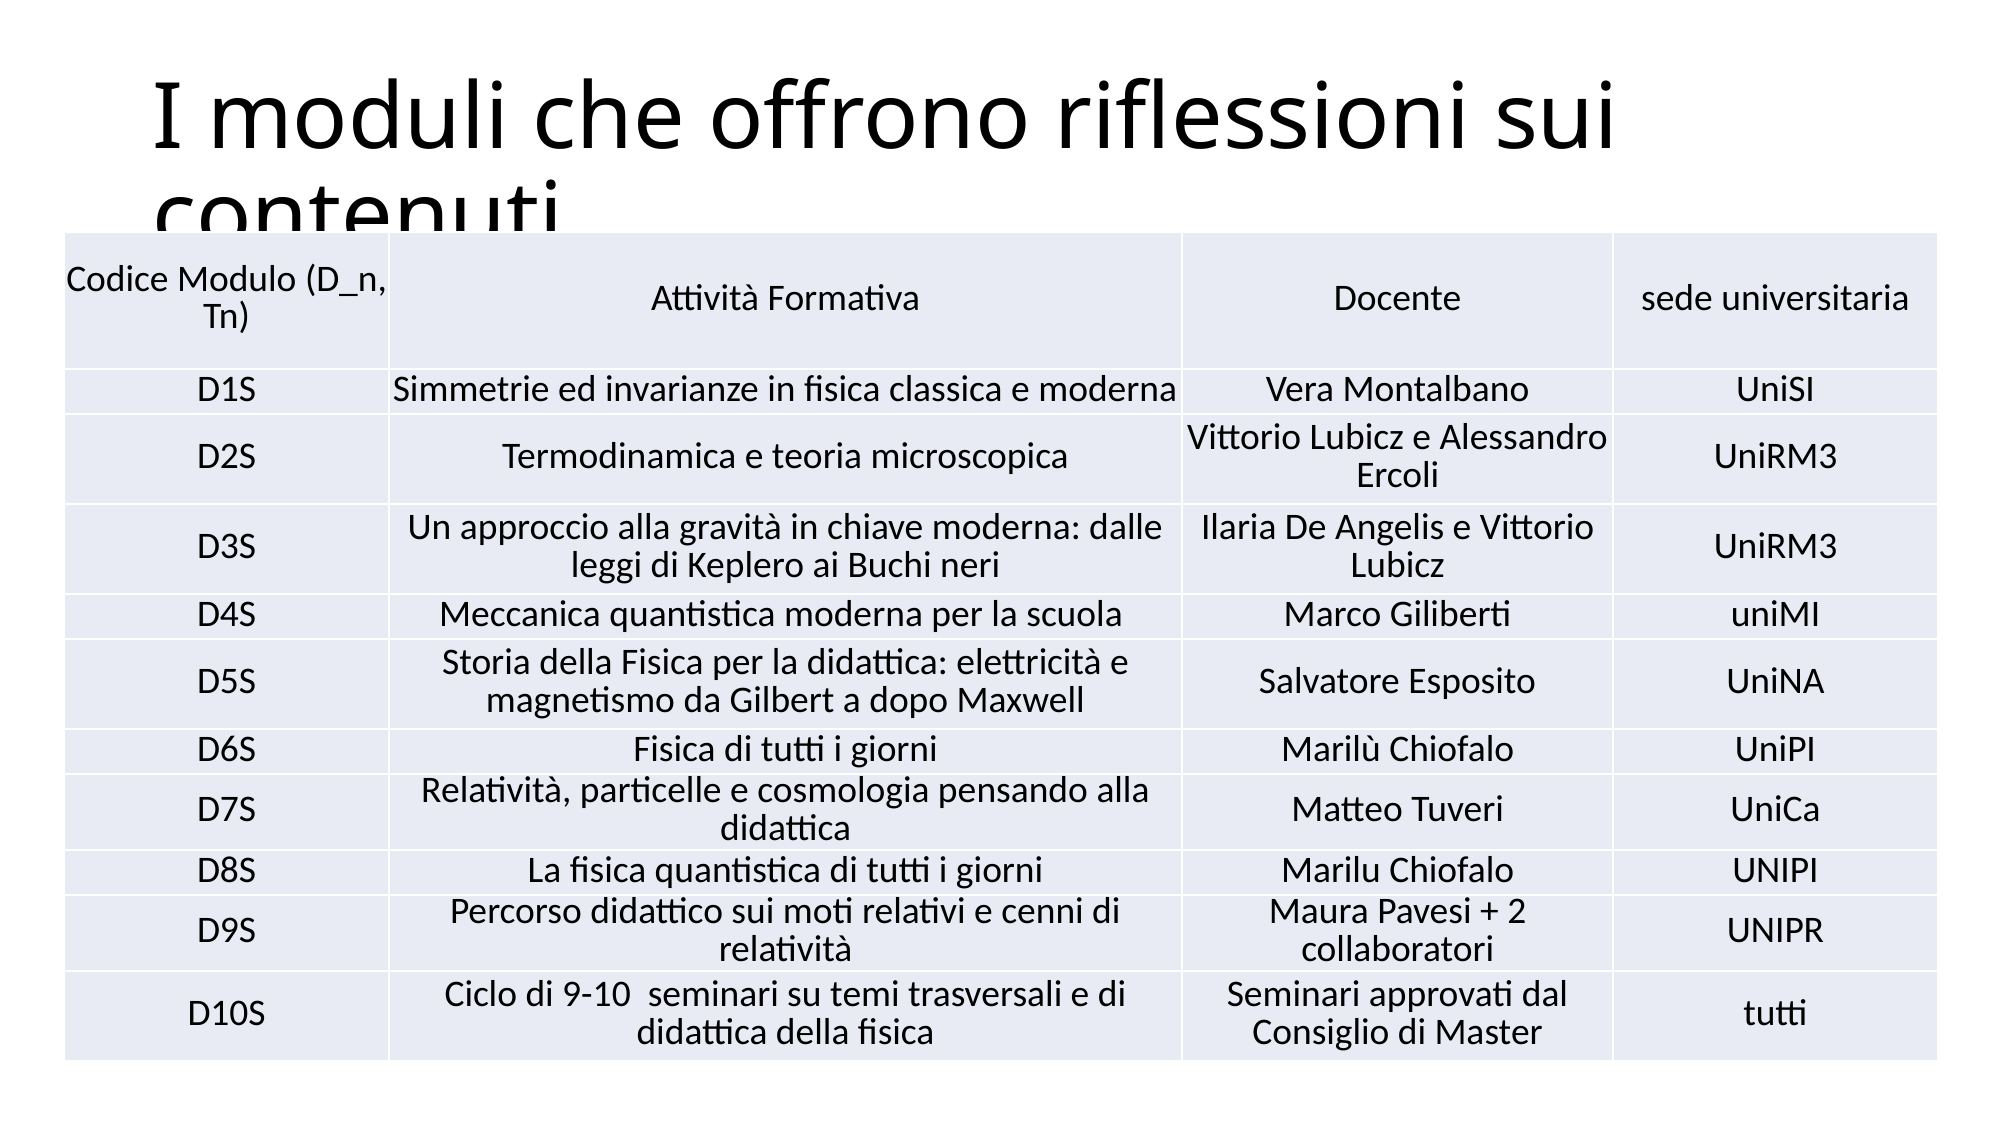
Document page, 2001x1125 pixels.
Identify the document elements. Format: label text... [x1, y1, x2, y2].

table_cell UniPI [1614, 730, 1937, 773]
table_cell D7S [65, 775, 388, 849]
table_cell Salvatore Esposito [1183, 640, 1612, 728]
table_cell D5S [65, 640, 388, 728]
table_cell D9S [65, 896, 388, 970]
table_header Codice Modulo (D_n, Tn) [65, 233, 388, 368]
table_cell Storia della Fisica per la didattica: elettricità e magnetismo da Gilbert a dopo Maxwell [390, 640, 1181, 728]
table_cell UniNA [1614, 640, 1937, 728]
table_header Attività Formativa [390, 233, 1181, 368]
table_cell Percorso didattico sui moti relativi e cenni di relatività [390, 896, 1181, 970]
table_cell Matteo Tuveri [1183, 775, 1612, 849]
table_cell UNIPR [1614, 896, 1937, 970]
table_cell Termodinamica e teoria microscopica [390, 415, 1181, 503]
table_cell uniMI [1614, 595, 1937, 638]
table_header sede universitaria [1614, 233, 1937, 368]
table_cell Un approccio alla gravità in chiave moderna: dalle leggi di Keplero ai Buchi neri [390, 505, 1181, 593]
table_cell UniRM3 [1614, 505, 1937, 593]
title I moduli che offrono riflessioni sui contenuti [137, 59, 1863, 231]
table_cell Marco Giliberti [1183, 595, 1612, 638]
table_cell Marilu Chiofalo [1183, 851, 1612, 894]
table_cell D4S [65, 595, 388, 638]
table_cell UniSI [1614, 370, 1937, 413]
table_cell Ciclo di 9-10 seminari su temi trasversali e di didattica della fisica [390, 972, 1181, 1060]
table_cell D6S [65, 730, 388, 773]
table_cell D2S [65, 415, 388, 503]
table_cell Relatività, particelle e cosmologia pensando alla didattica [390, 775, 1181, 849]
table_header Docente [1183, 233, 1612, 368]
table_cell Simmetrie ed invarianze in fisica classica e moderna [390, 370, 1181, 413]
table_cell Seminari approvati dal Consiglio di Master [1183, 972, 1612, 1060]
table_cell UNIPI [1614, 851, 1937, 894]
table_cell Vera Montalbano [1183, 370, 1612, 413]
table_cell tutti [1614, 972, 1937, 1060]
table_cell La fisica quantistica di tutti i giorni [390, 851, 1181, 894]
table_cell Vittorio Lubicz e Alessandro Ercoli [1183, 415, 1612, 503]
table_cell D8S [65, 851, 388, 894]
table_cell UniCa [1614, 775, 1937, 849]
table_cell D1S [65, 370, 388, 413]
table_cell Maura Pavesi + 2 collaboratori [1183, 896, 1612, 970]
table_cell Meccanica quantistica moderna per la scuola [390, 595, 1181, 638]
table_cell Fisica di tutti i giorni [390, 730, 1181, 773]
table_cell D10S [65, 972, 388, 1060]
table_cell Ilaria De Angelis e Vittorio Lubicz [1183, 505, 1612, 593]
table_cell D3S [65, 505, 388, 593]
table_cell UniRM3 [1614, 415, 1937, 503]
table_cell Marilù Chiofalo [1183, 730, 1612, 773]
